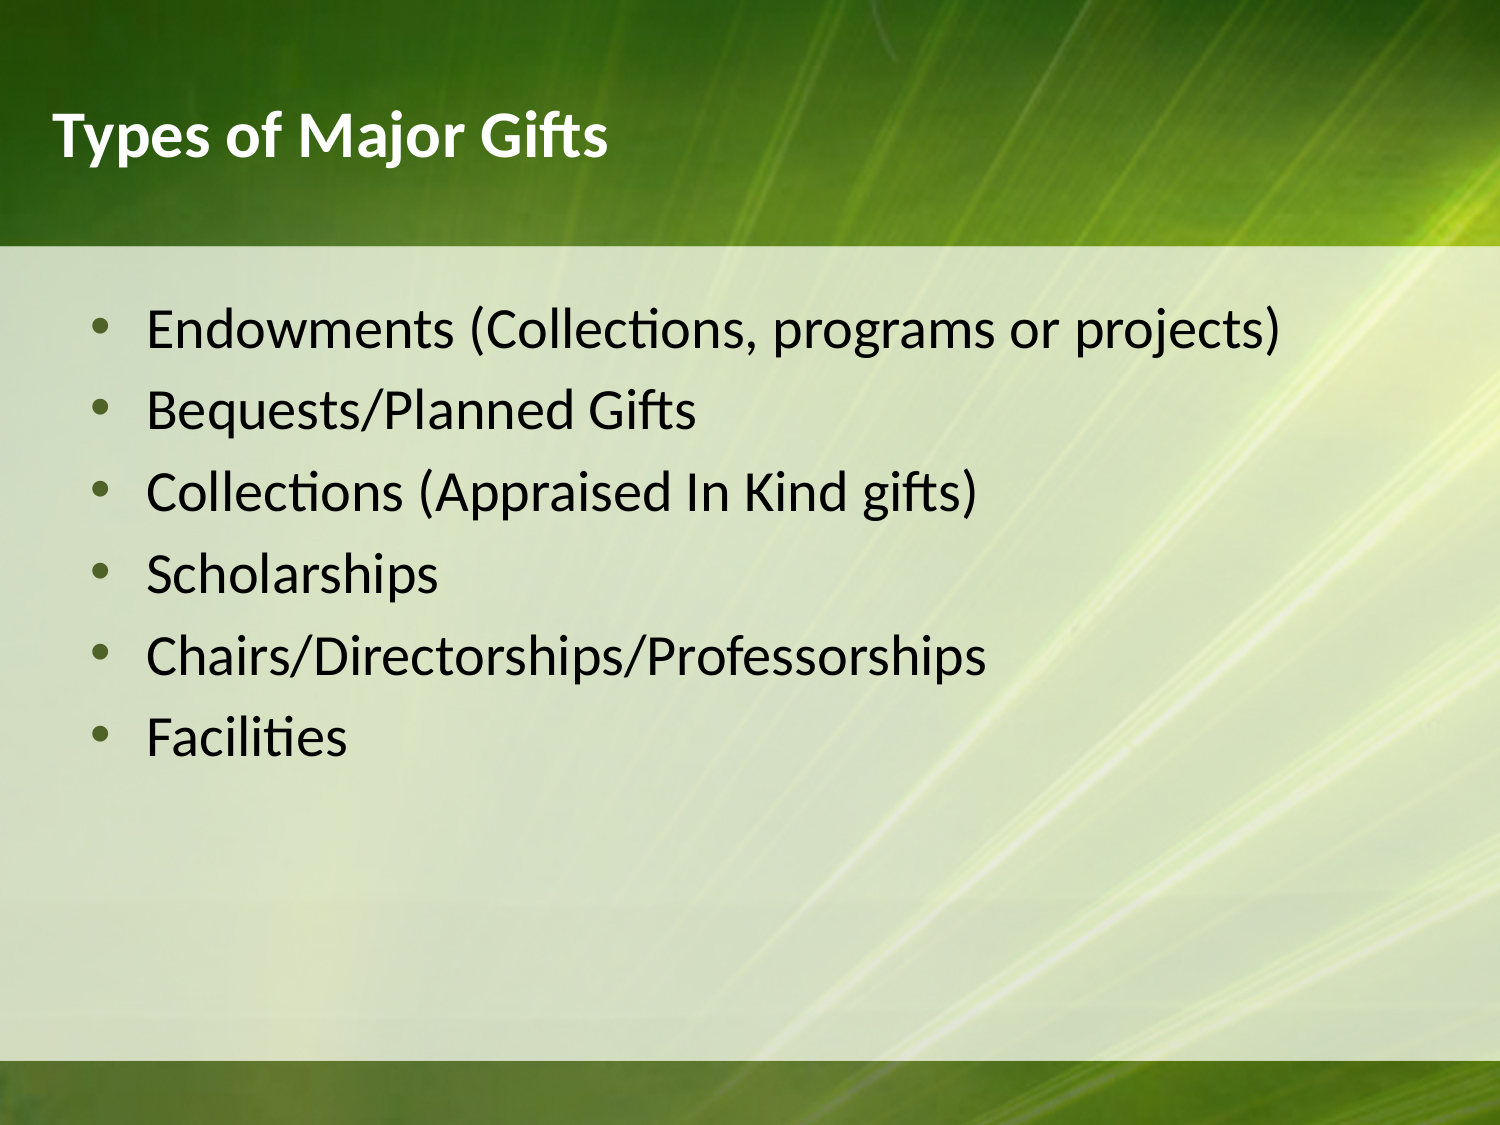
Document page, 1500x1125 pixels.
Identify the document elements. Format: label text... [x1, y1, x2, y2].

picture [0, 0, 1500, 1125]
title Types of Major Gifts [37, 37, 1388, 225]
list Endowments (Collections, programs or projects) Bequests/Planned Gifts Collections (Appraised In Kind gifts) Scholarships Chairs/Directorships/Professorships Facilities [75, 282, 1425, 1025]
